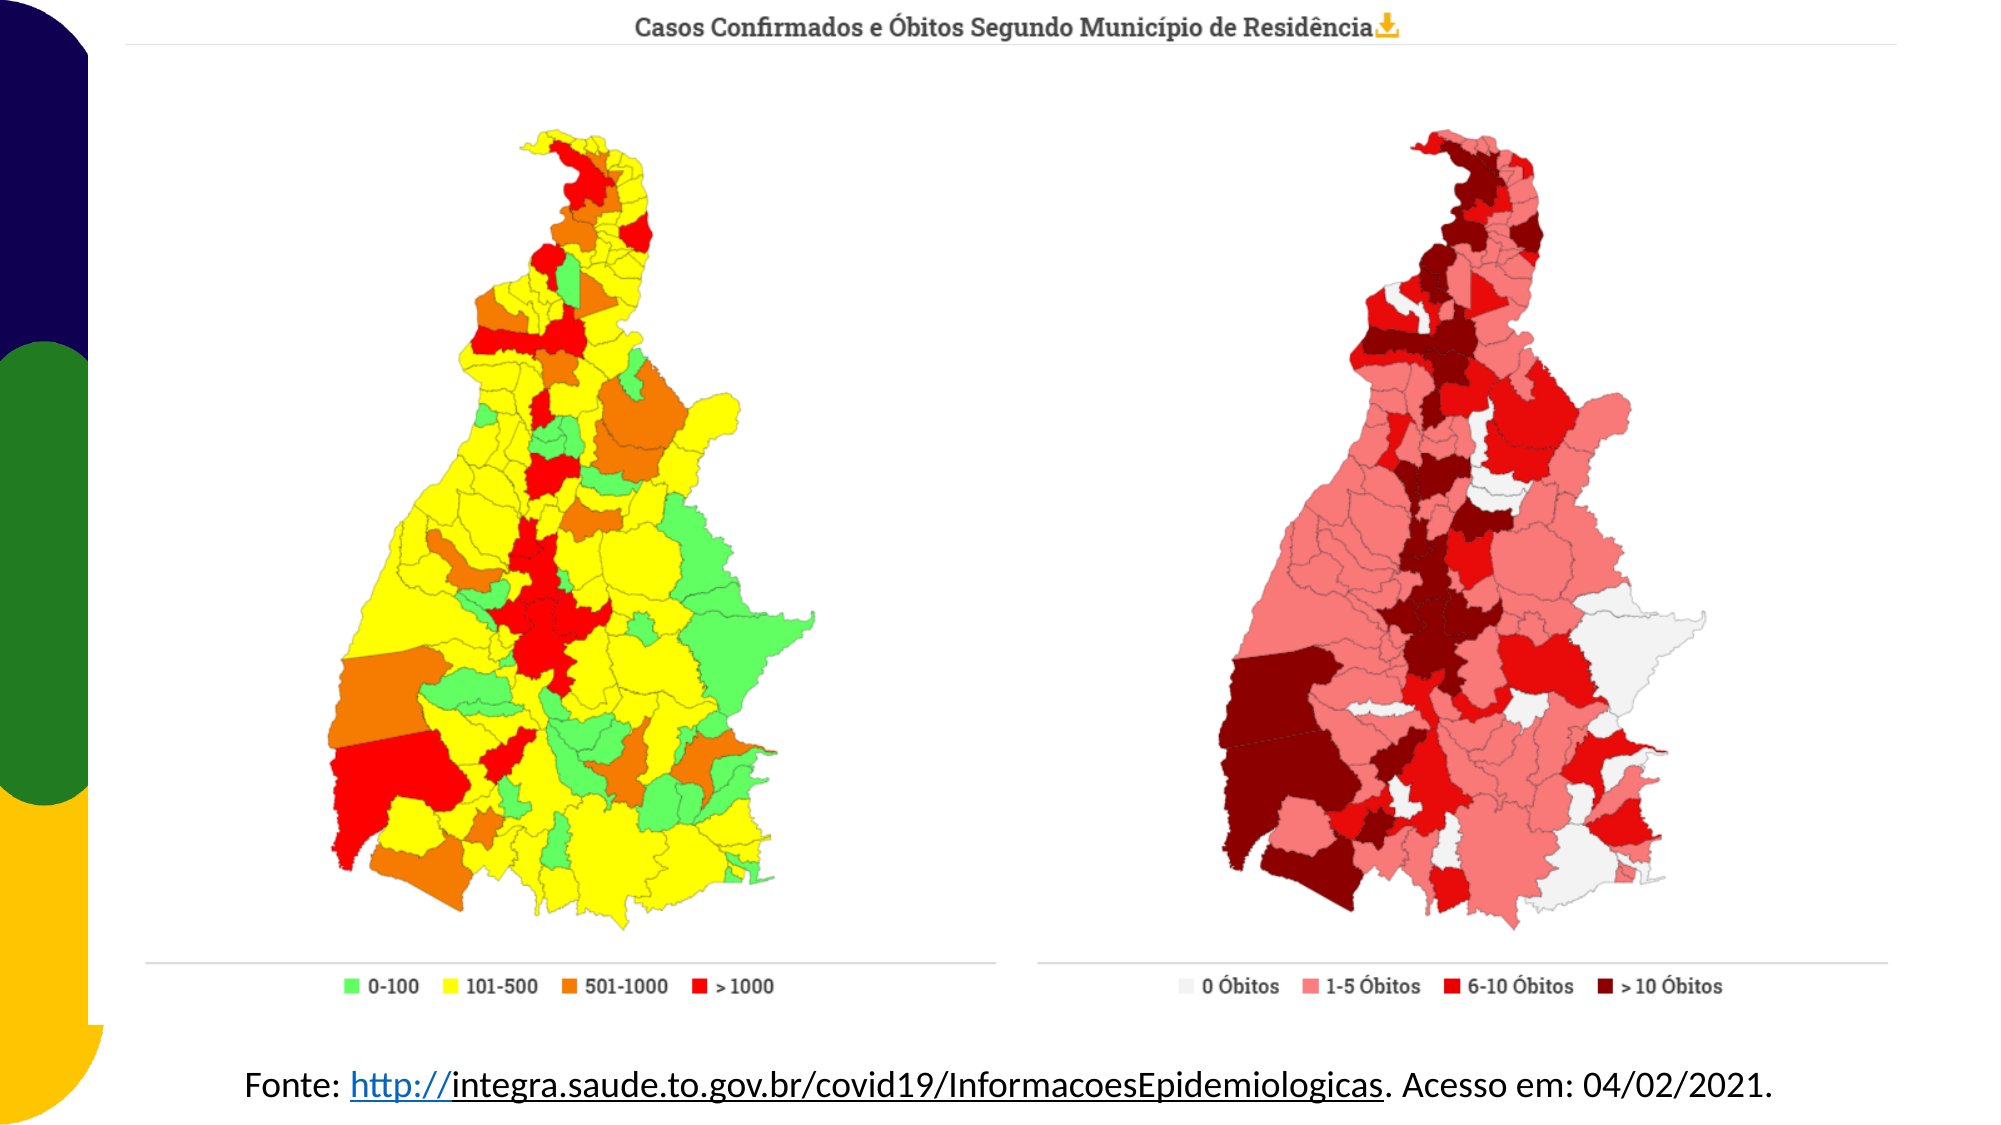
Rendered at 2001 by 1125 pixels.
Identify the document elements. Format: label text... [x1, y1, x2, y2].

picture [0, 0, 1897, 1125]
text_box Fonte: http://integra.saude.to.gov.br/covid19/InformacoesEpidemiologicas. Acesso em: 04/02/2021. [122, 1052, 1897, 1125]
